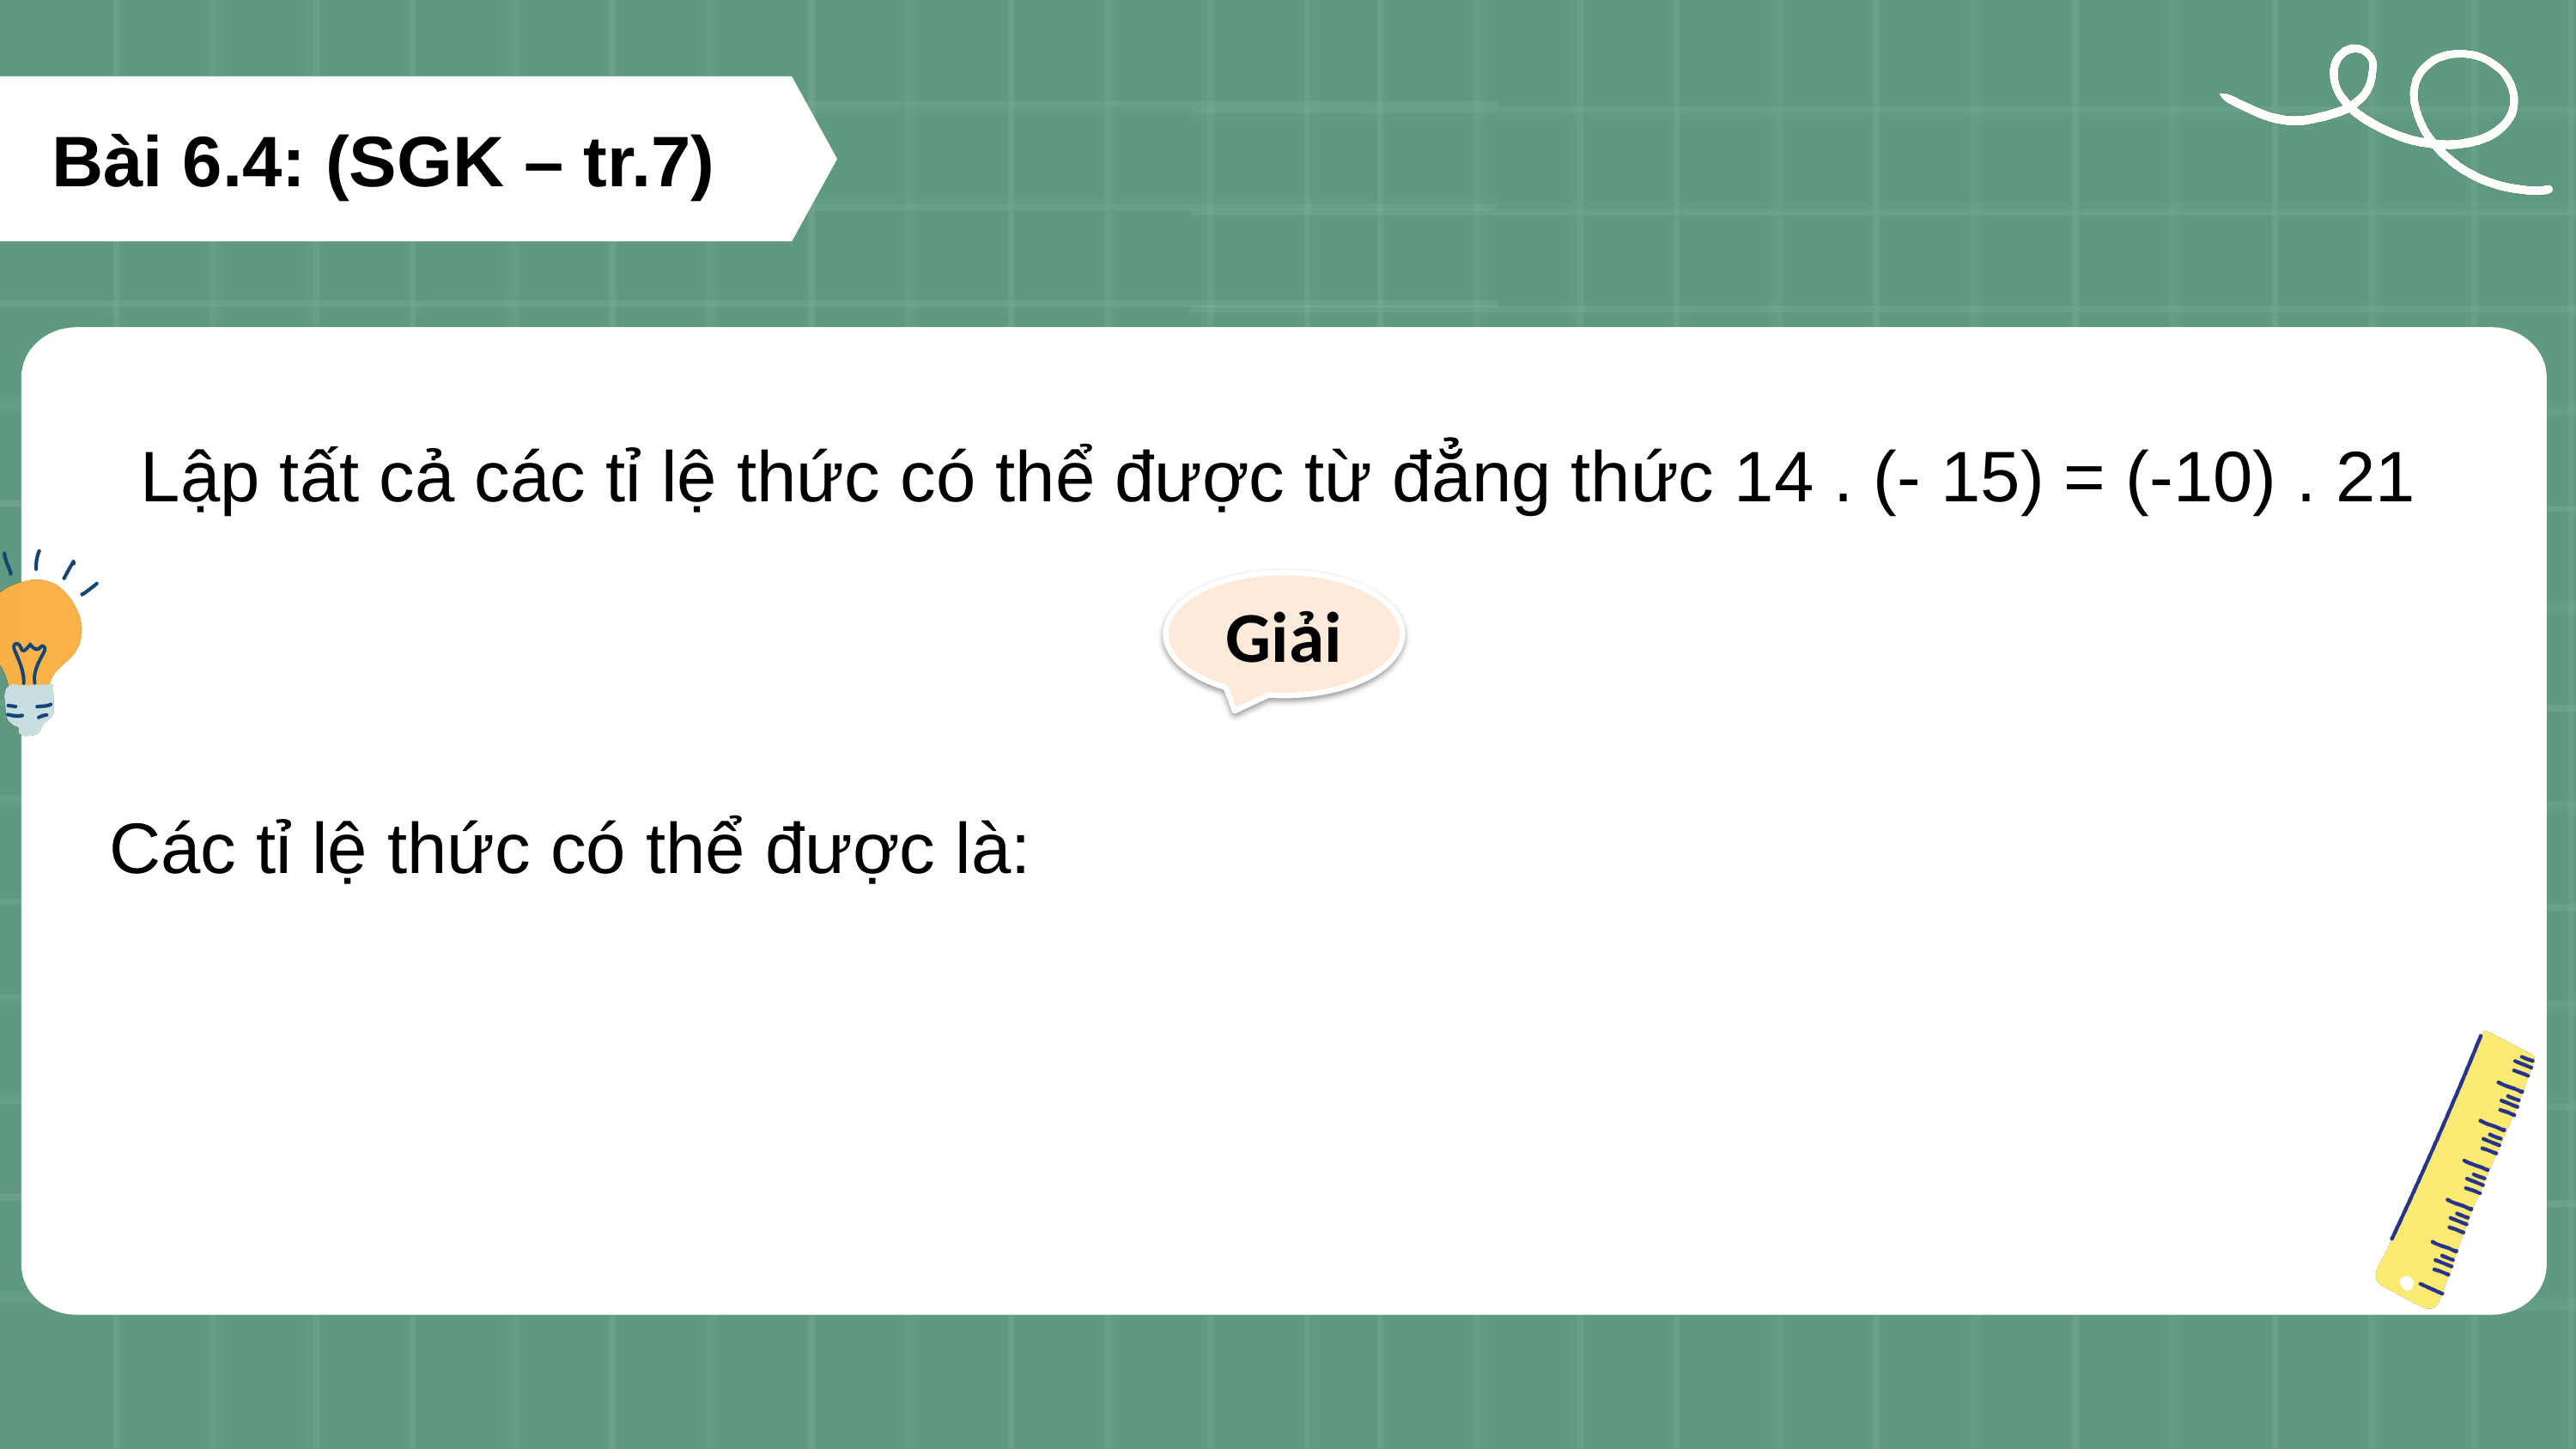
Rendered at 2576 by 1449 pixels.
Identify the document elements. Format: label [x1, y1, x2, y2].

text_box [21, 326, 2548, 1315]
picture [0, 0, 2576, 1449]
text_box [325, 0, 491, 589]
